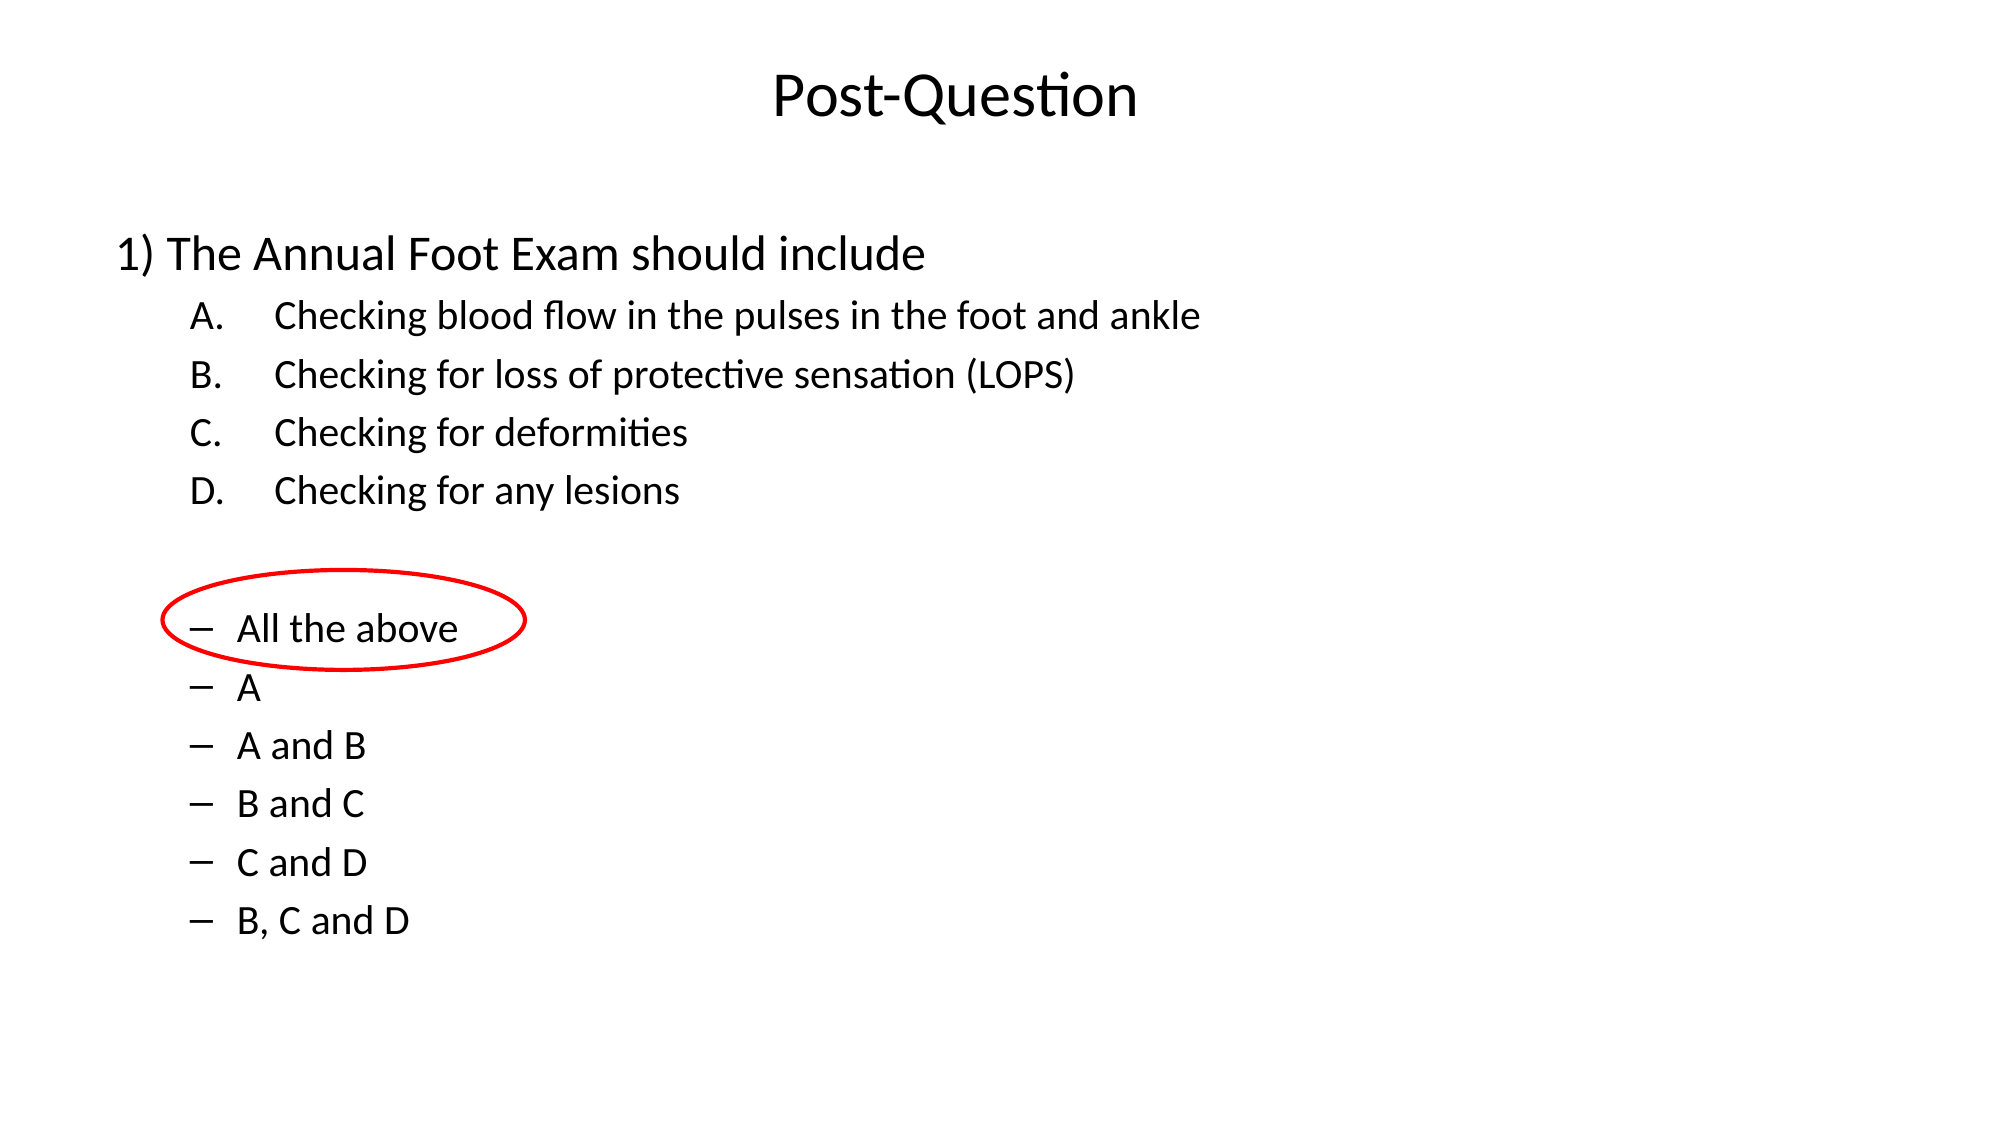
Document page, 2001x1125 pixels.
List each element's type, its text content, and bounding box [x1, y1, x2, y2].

title Post-Question [99, 45, 1813, 138]
list 1) The Annual Foot Exam should include Checking blood flow in the pulses in the foot and ankle Checking for loss of protective sensation (LOPS) Checking for deformities Checking for any lesions All the above A A and B B and C C and D B, C and D [99, 212, 1850, 1063]
text_box [160, 567, 528, 673]
